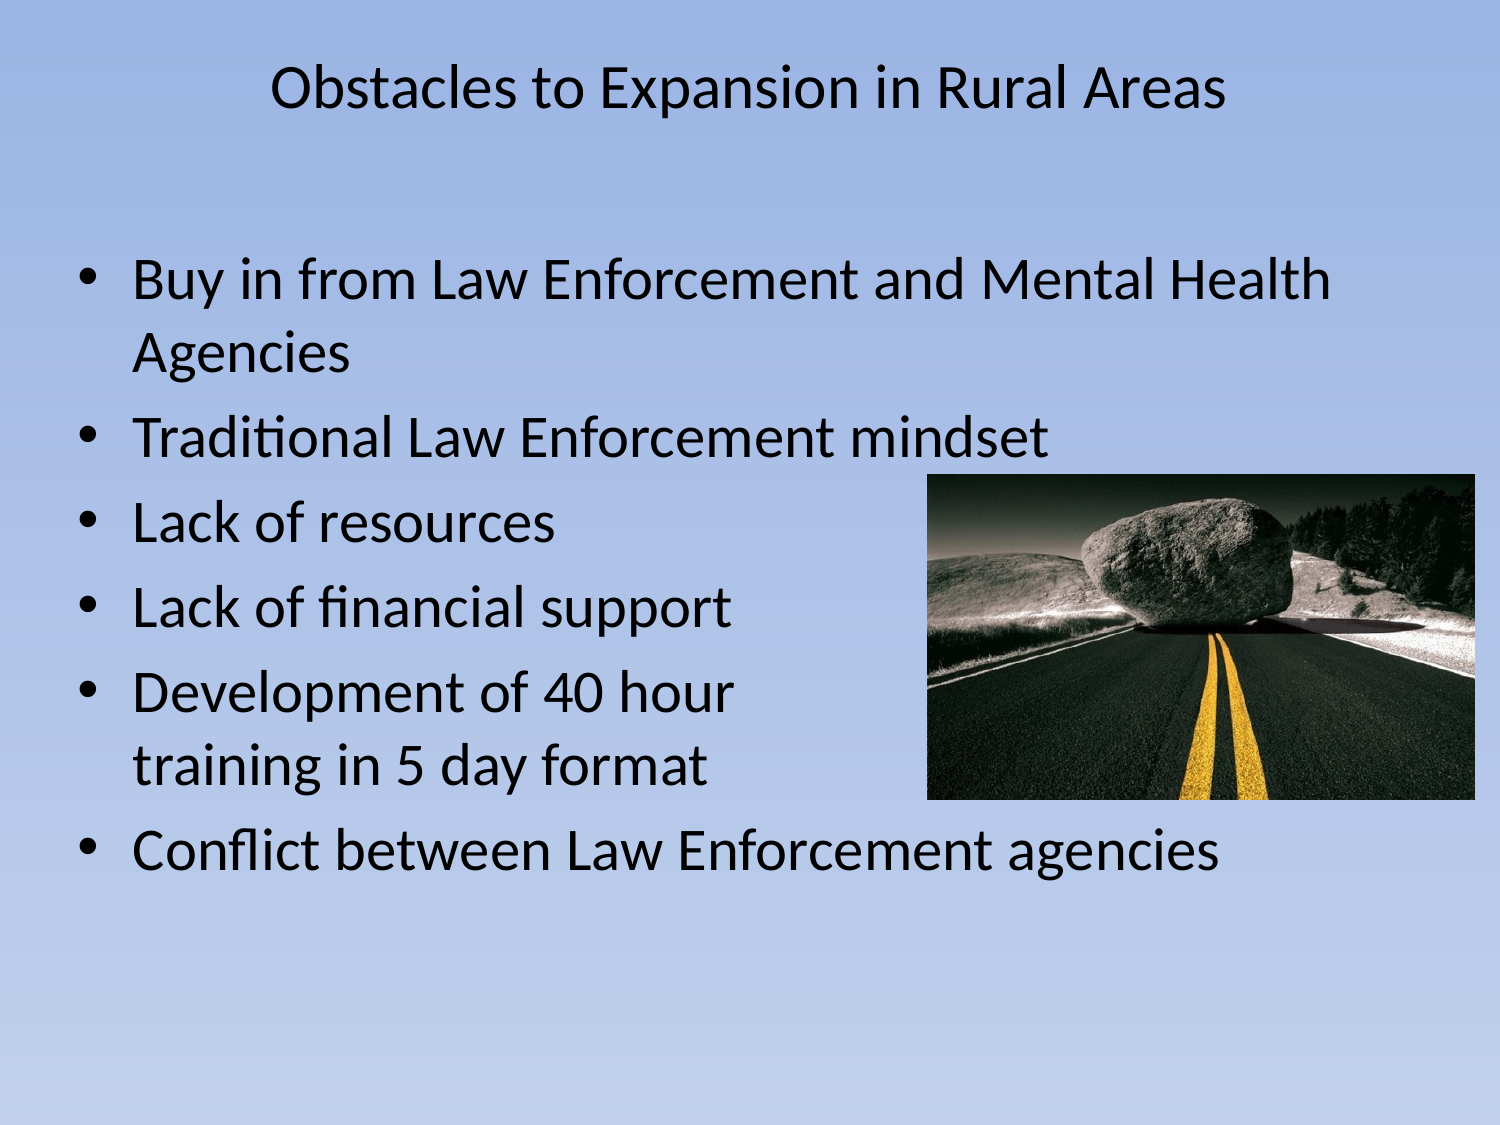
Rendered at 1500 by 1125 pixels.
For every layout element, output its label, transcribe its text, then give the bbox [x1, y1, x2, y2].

list Buy in from Law Enforcement and Mental Health Agencies Traditional Law Enforcement mindset Lack of resources Lack of financial support Development of 40 hour training in 5 day format Conflict between Law Enforcement agencies [62, 231, 1438, 895]
picture [927, 474, 1476, 801]
title Obstacles to Expansion in Rural Areas [62, 37, 1438, 129]
